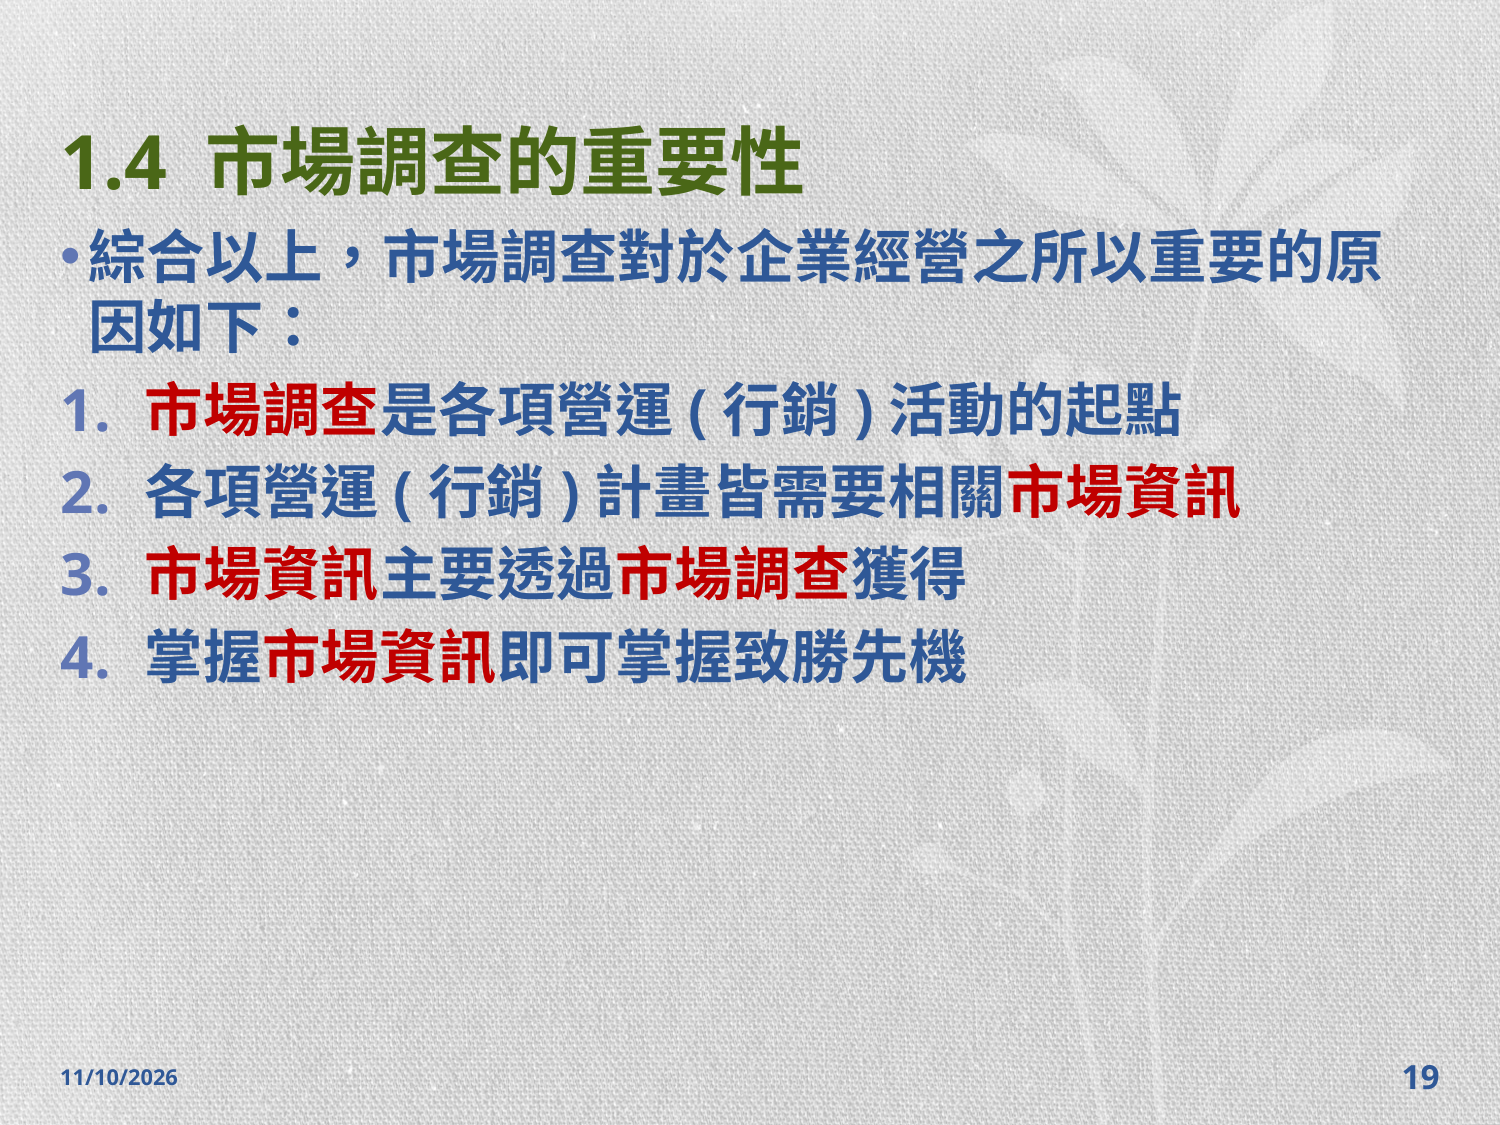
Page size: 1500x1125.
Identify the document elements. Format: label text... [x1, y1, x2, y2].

slide_number 19 [1310, 1054, 1455, 1103]
list 綜合以上，市場調查對於企業經營之所以重要的原因如下： 市場調查是各項營運(行銷)活動的起點 各項營運(行銷)計畫皆需要相關市場資訊 市場資訊主要透過市場調查獲得 掌握市場資訊即可掌握致勝先機 [45, 213, 1455, 1023]
title 1.4 市場調查的重要性 [45, 37, 1455, 213]
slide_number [45, 1054, 396, 1103]
